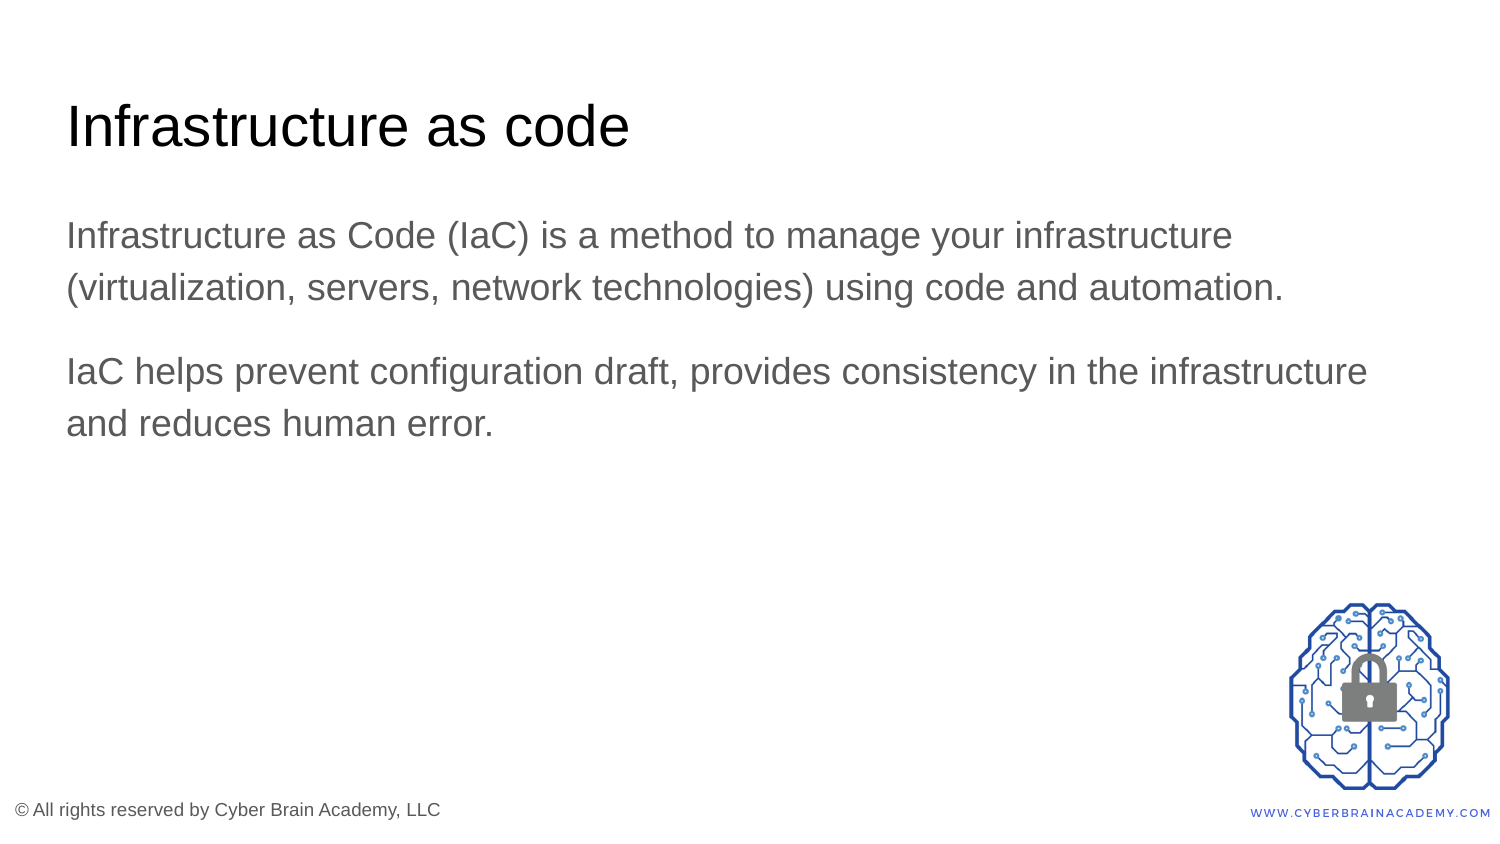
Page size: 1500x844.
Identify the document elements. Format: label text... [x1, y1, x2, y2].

title Infrastructure as code [51, 72, 1449, 167]
list Infrastructure as Code (IaC) is a method to manage your infrastructure (virtualization, servers, network technologies) using code and automation. IaC helps prevent configuration draft, provides consistency in the infrastructure and reduces human error. [51, 189, 1449, 750]
picture [1242, 586, 1500, 844]
